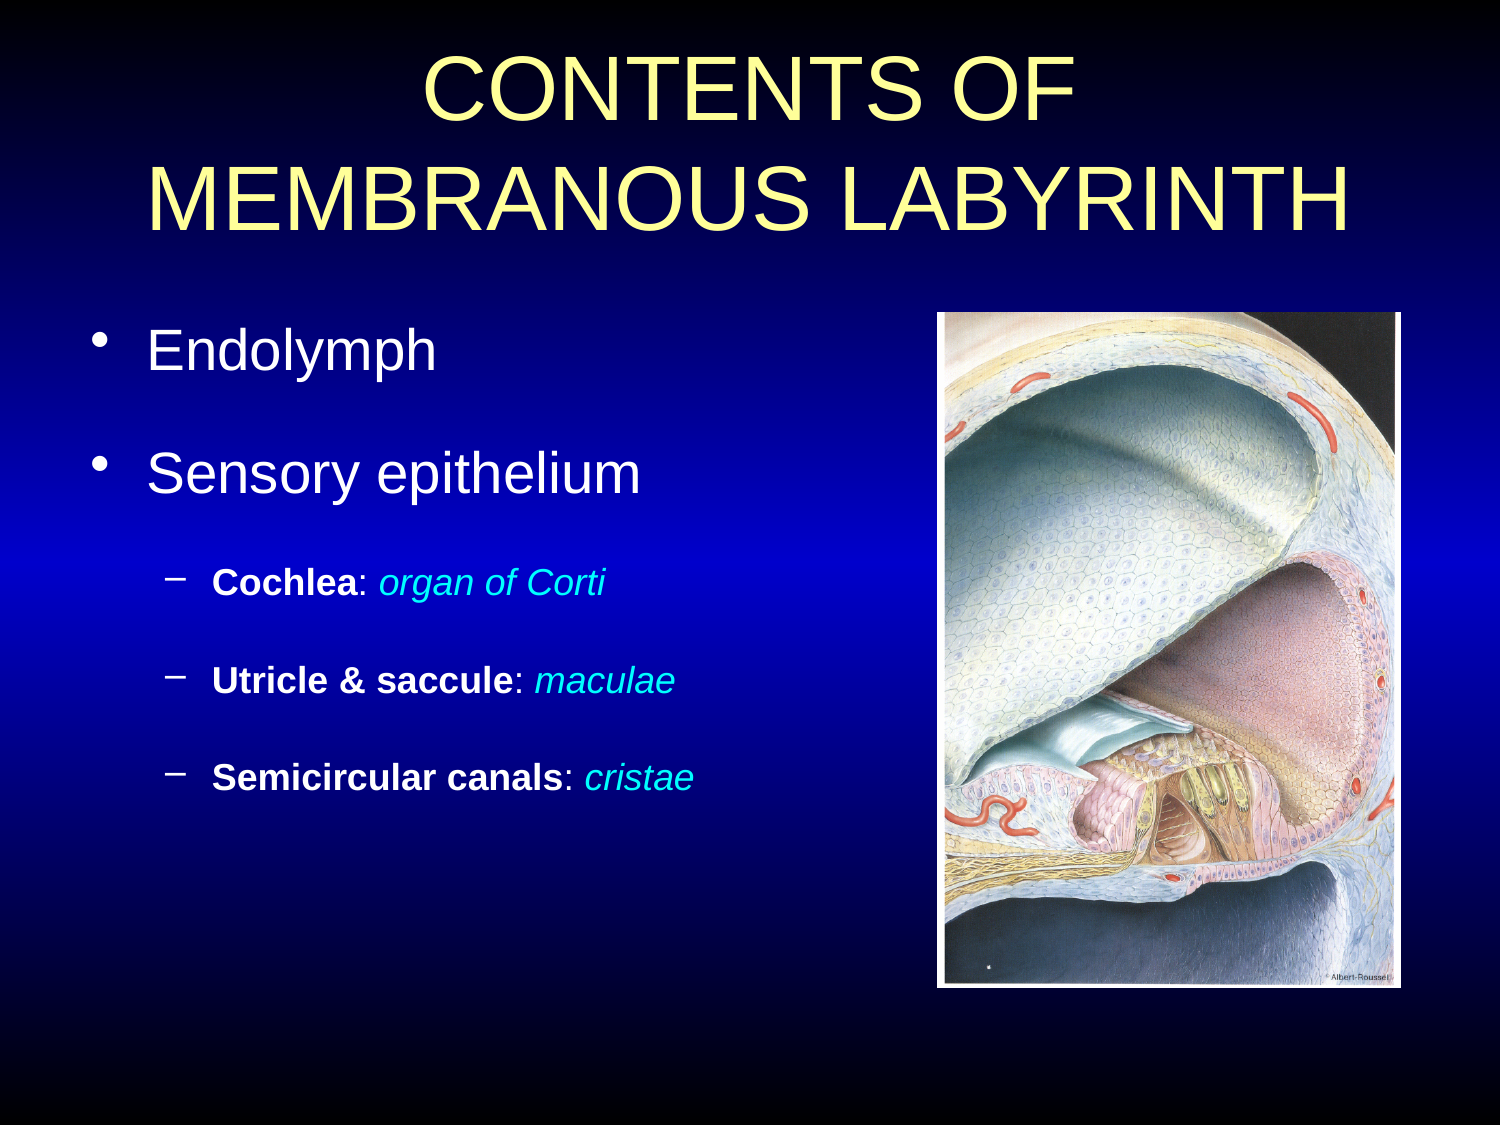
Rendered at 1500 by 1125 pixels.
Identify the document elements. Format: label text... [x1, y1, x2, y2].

title CONTENTS OF MEMBRANOUS LABYRINTH [74, 44, 1426, 233]
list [937, 312, 1402, 988]
list Endolymph Sensory epithelium Cochlea: organ of Corti Utricle & saccule: maculae Semicircular canals: cristae [74, 262, 737, 1006]
